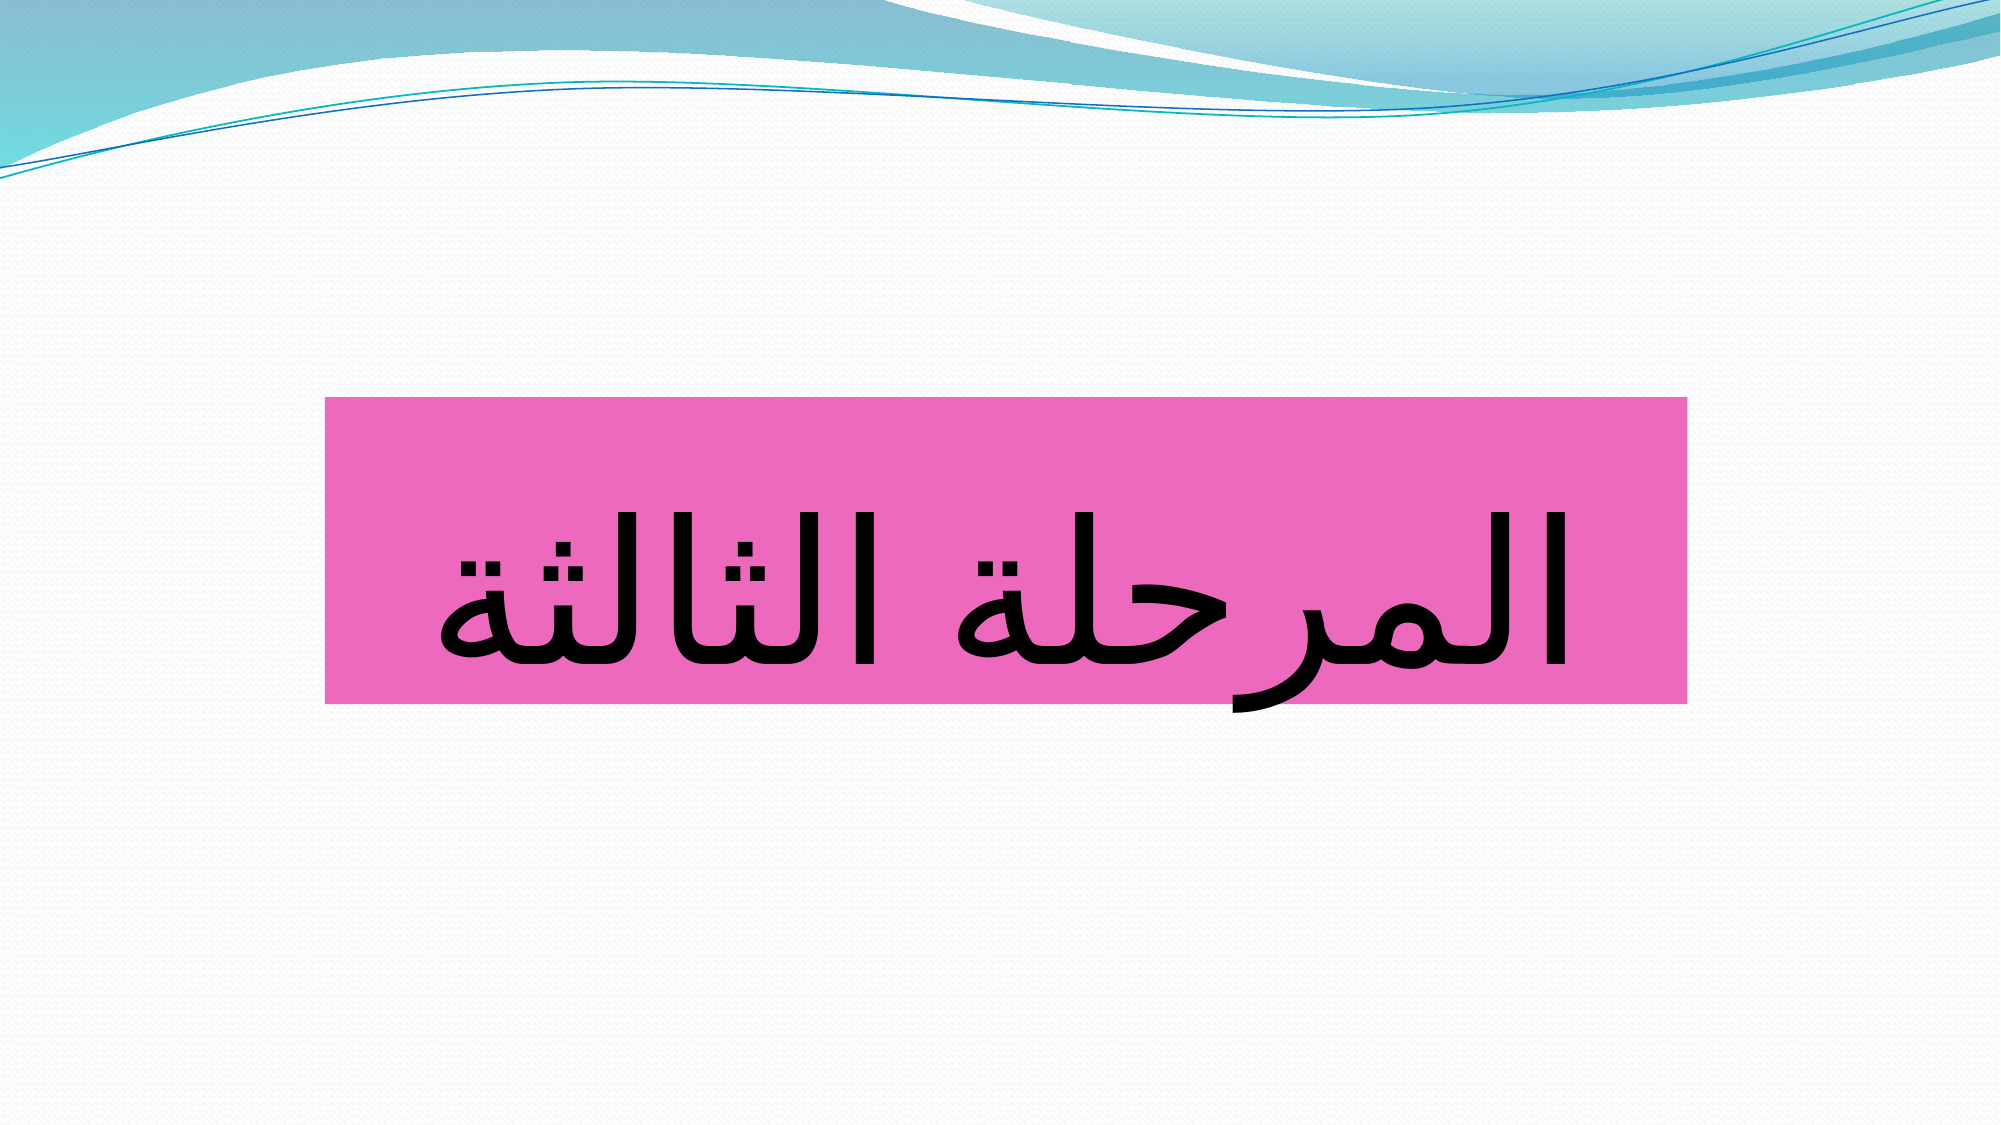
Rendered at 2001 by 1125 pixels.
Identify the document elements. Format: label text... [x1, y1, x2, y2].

title المرحلة الثالثة [324, 397, 1688, 705]
